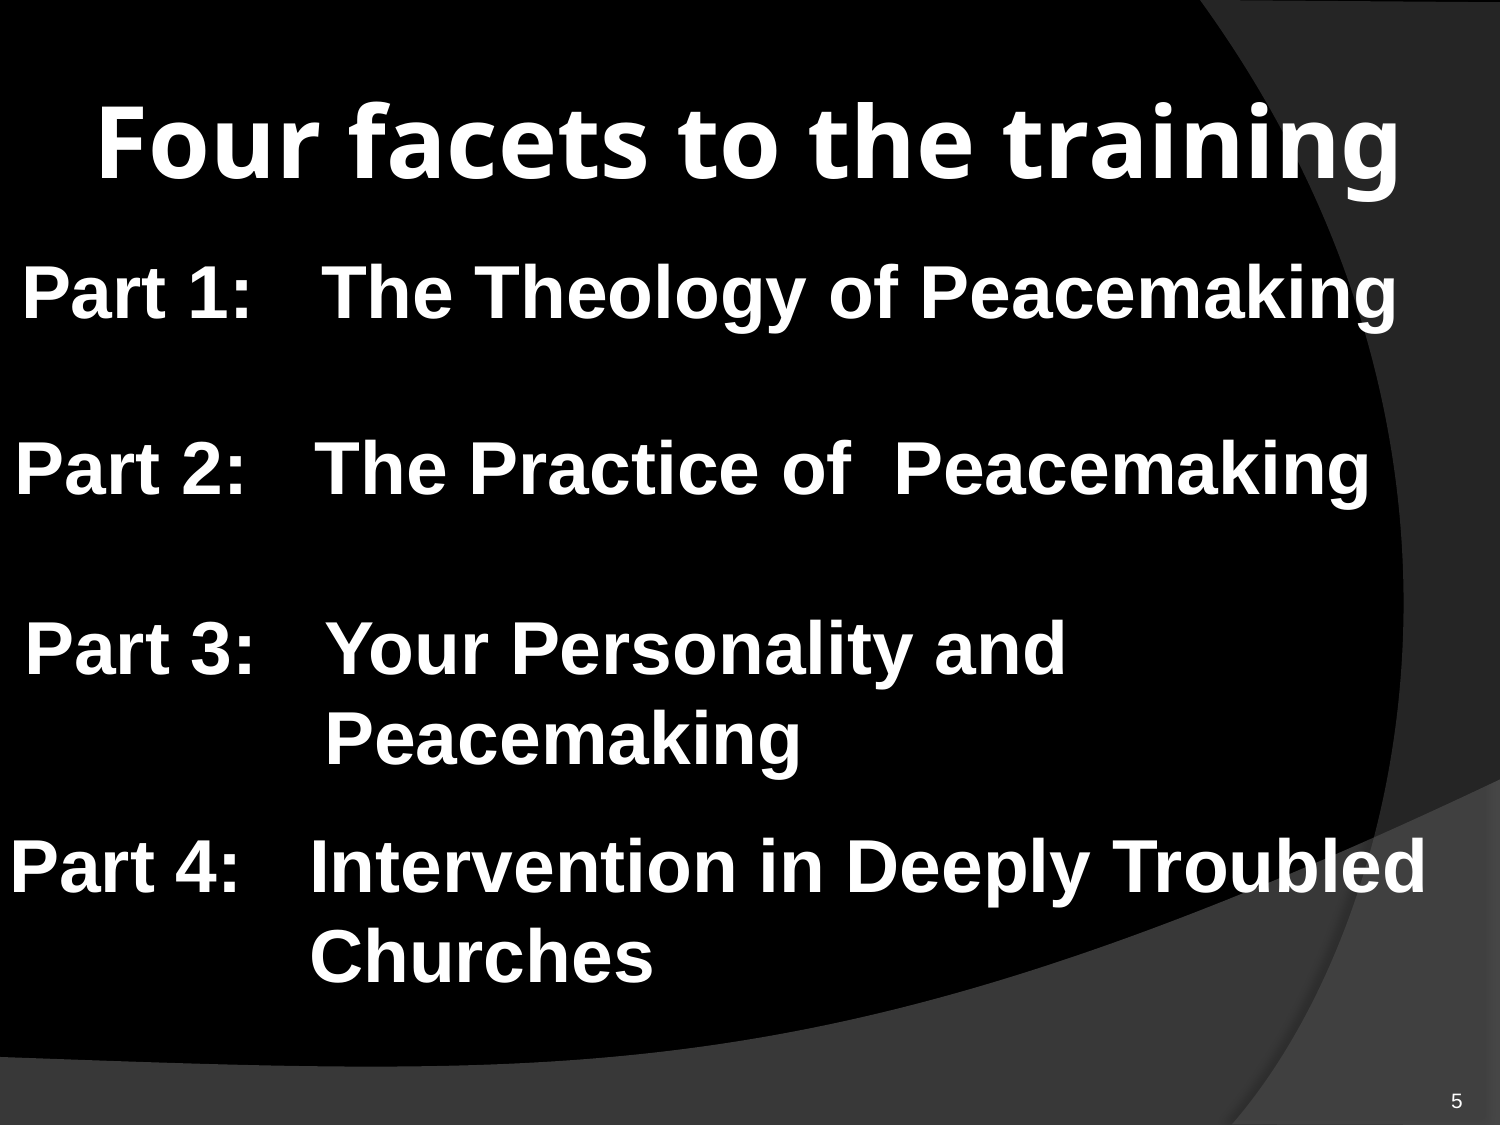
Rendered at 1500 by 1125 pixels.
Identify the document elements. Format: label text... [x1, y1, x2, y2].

text_box Part 3: Your Personality and Peacemaking [9, 592, 1500, 788]
text_box Part 2: The Practice of Peacemaking [0, 412, 1494, 518]
slide_number 5 [1337, 1053, 1463, 1114]
text_box Part 4: Intervention in Deeply Troubled Churches [0, 810, 1489, 1005]
title Four facets to the training [0, 45, 1500, 233]
text_box Part 1: The Theology of Peacemaking [6, 235, 1500, 341]
